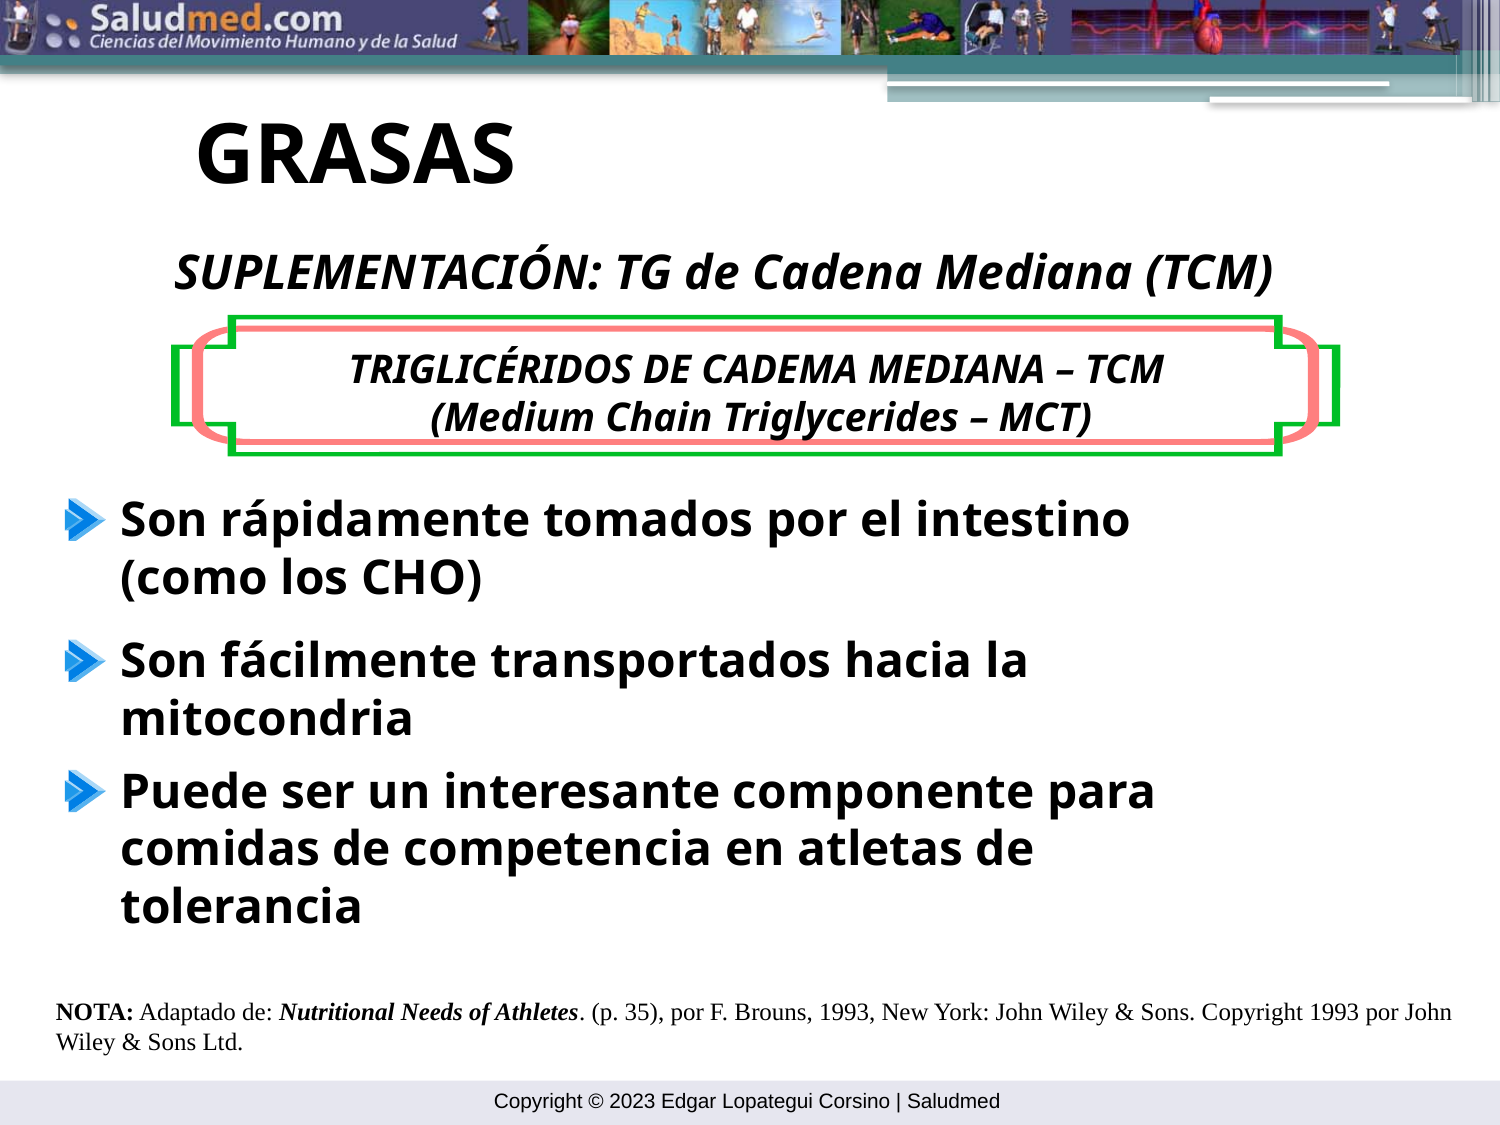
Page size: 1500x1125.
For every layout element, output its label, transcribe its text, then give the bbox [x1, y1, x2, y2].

text_box Son rápidamente tomados por el intestino (como los CHO) [105, 481, 1211, 612]
text_box Son fácilmente transportados hacia la mitocondria [105, 622, 1211, 752]
picture [64, 769, 107, 813]
text_box NOTA: Adaptado de: Nutritional Needs of Athletes. (p. 35), por F. Brouns, 1993, New York: John Wiley & Sons. Copyright 1993 por John Wiley & Sons Ltd. [41, 987, 1471, 1063]
text_box SUPLEMENTACIÓN: TG de Cadena Mediana (TCM) [159, 248, 1422, 292]
picture [0, 0, 1460, 55]
text_box GRASAS [179, 102, 1268, 199]
text_box Puede ser un interesante componente para comidas de competencia en atletas de tolerancia [105, 752, 1211, 940]
picture [64, 498, 107, 542]
picture [64, 639, 107, 683]
picture [170, 314, 1341, 457]
